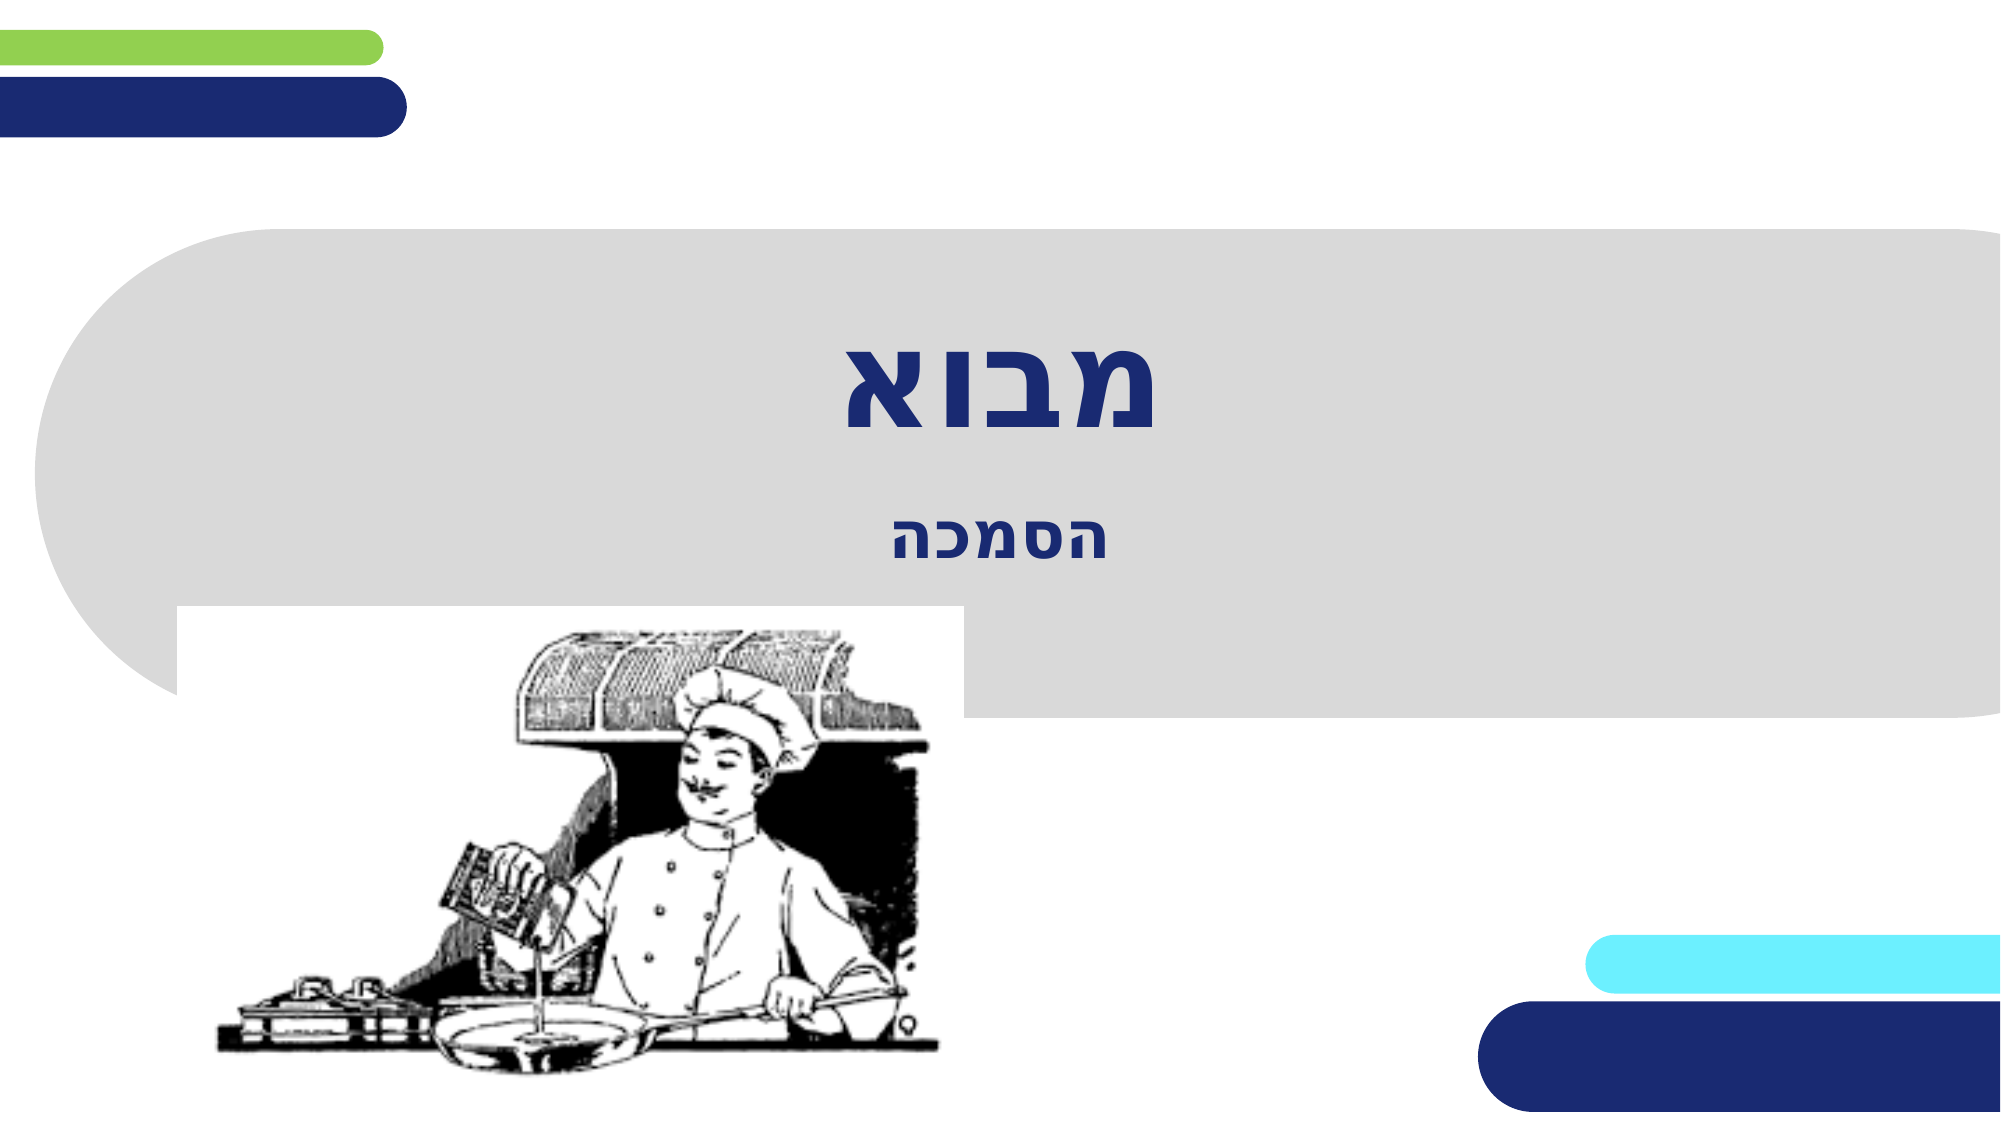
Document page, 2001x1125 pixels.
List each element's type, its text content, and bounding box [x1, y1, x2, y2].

subtitle הסמכה [0, 478, 2000, 585]
title מבוא [0, 269, 2000, 476]
picture [176, 605, 964, 1106]
